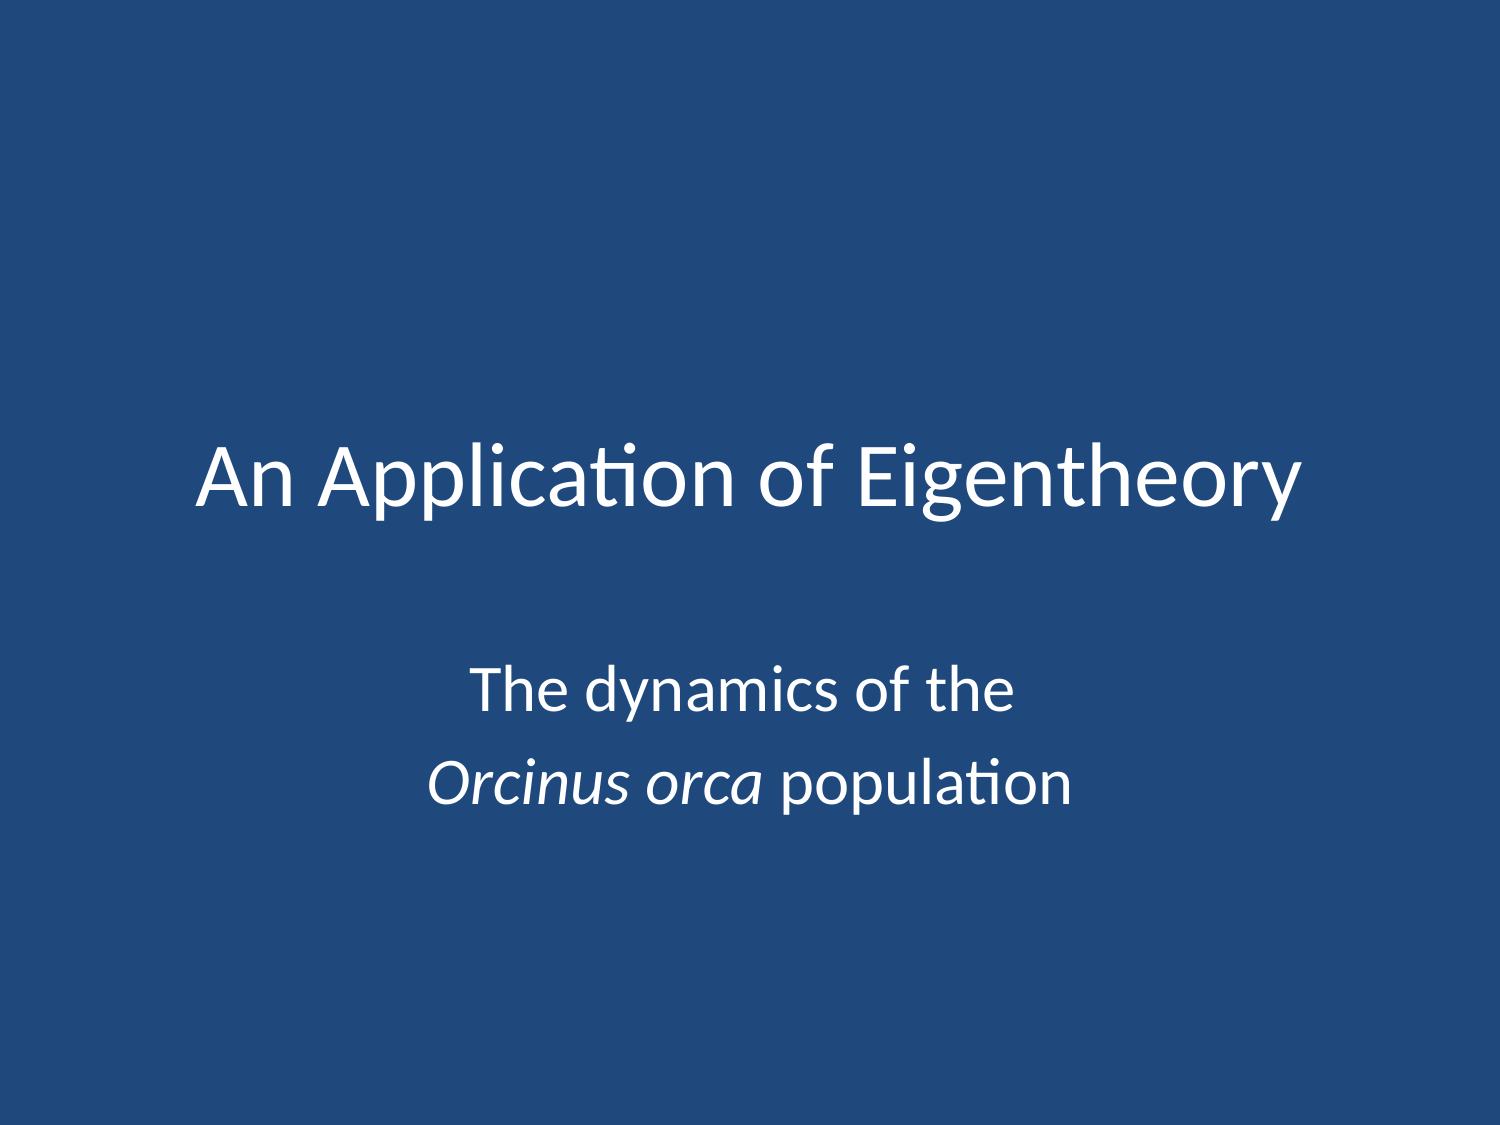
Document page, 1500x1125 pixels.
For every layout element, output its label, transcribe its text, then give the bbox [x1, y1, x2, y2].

subtitle The dynamics of the Orcinus orca population [225, 637, 1275, 925]
title An Application of Eigentheory [112, 349, 1388, 591]
